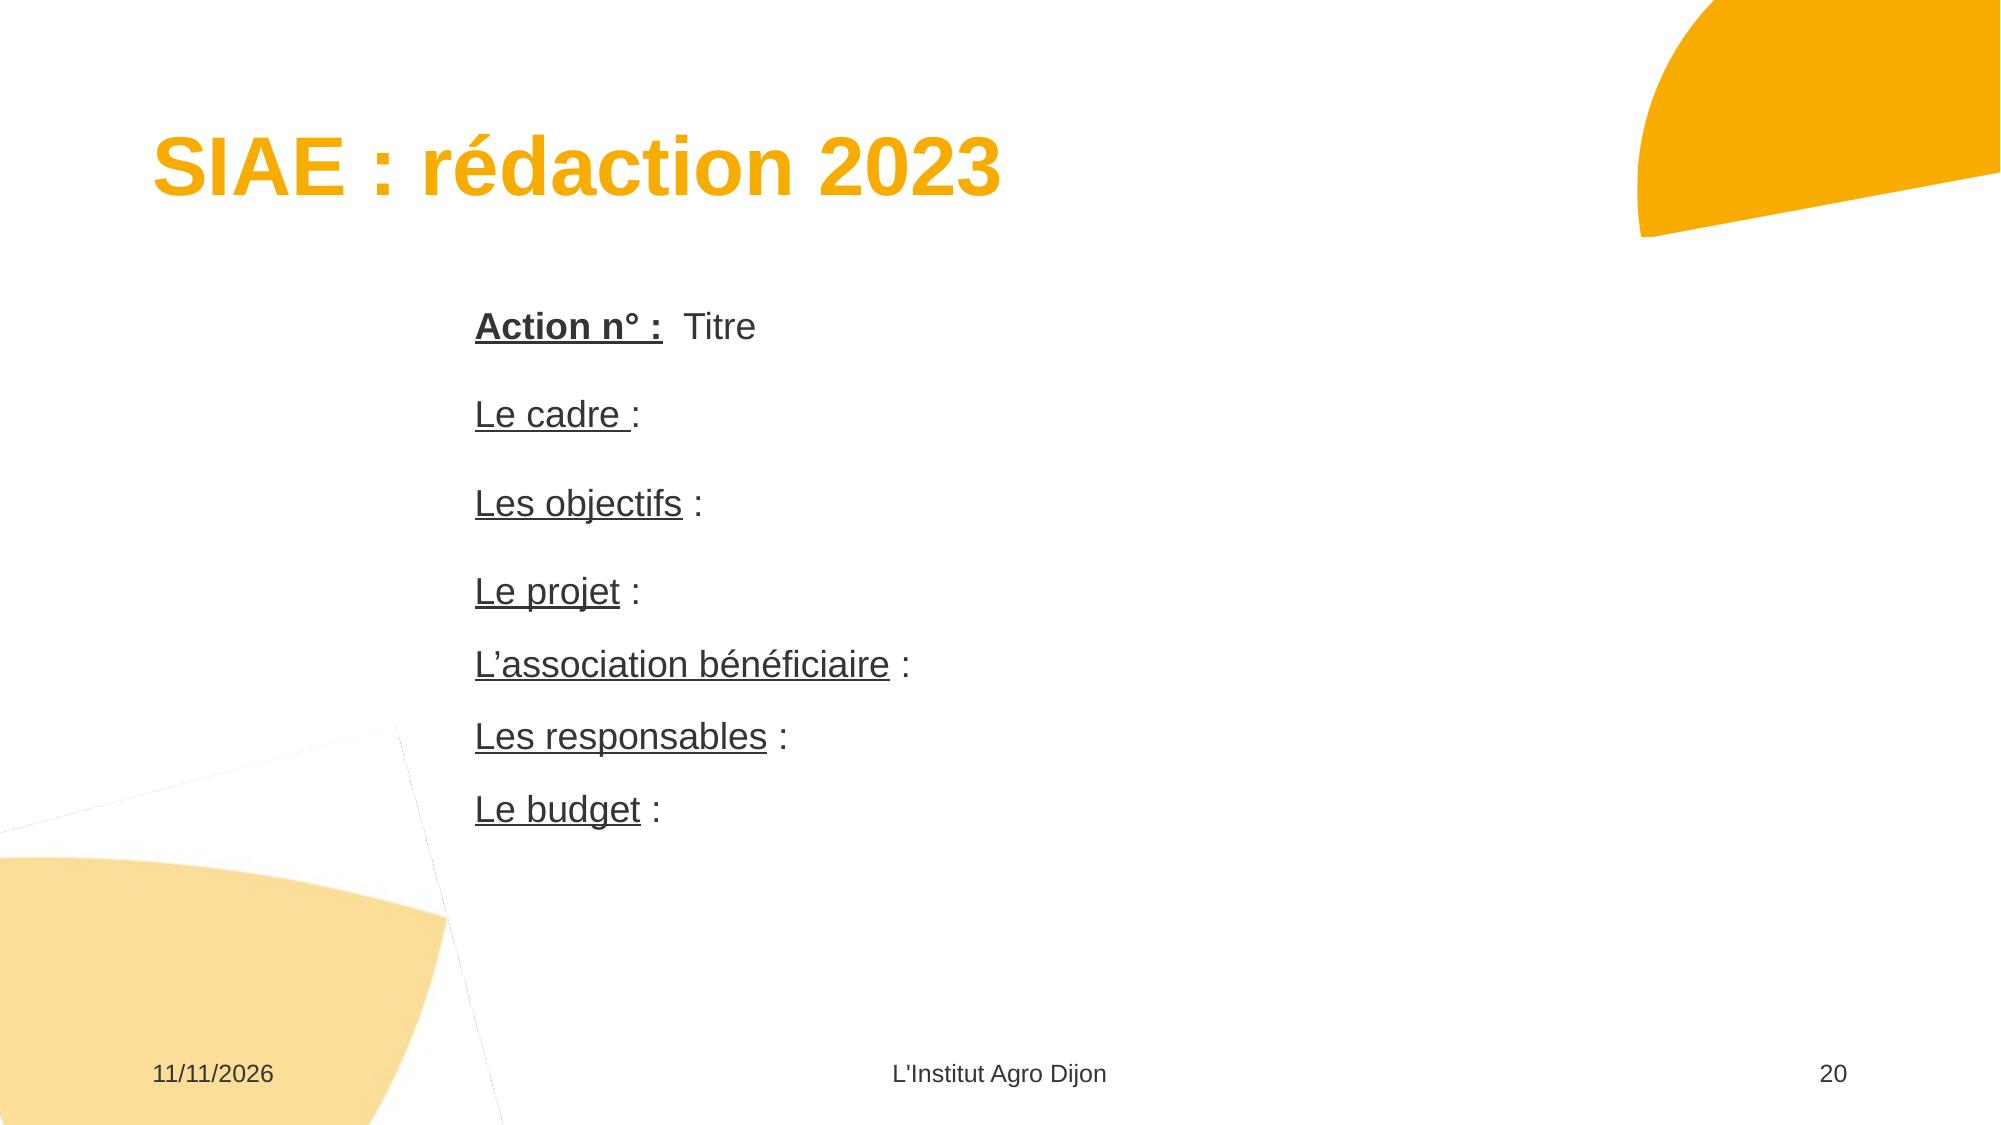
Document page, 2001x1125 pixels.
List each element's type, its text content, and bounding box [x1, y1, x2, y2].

text_box Action n° : Titre Le cadre : Les objectifs : Le projet : L’association bénéficiaire : Les responsables : Le budget : [459, 272, 1210, 837]
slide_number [137, 1042, 588, 1103]
footer L'Institut Agro Dijon [662, 1042, 1338, 1103]
title SIAE : rédaction 2023 [137, 59, 1863, 278]
picture [0, 726, 504, 1125]
slide_number 20 [1412, 1042, 1863, 1103]
